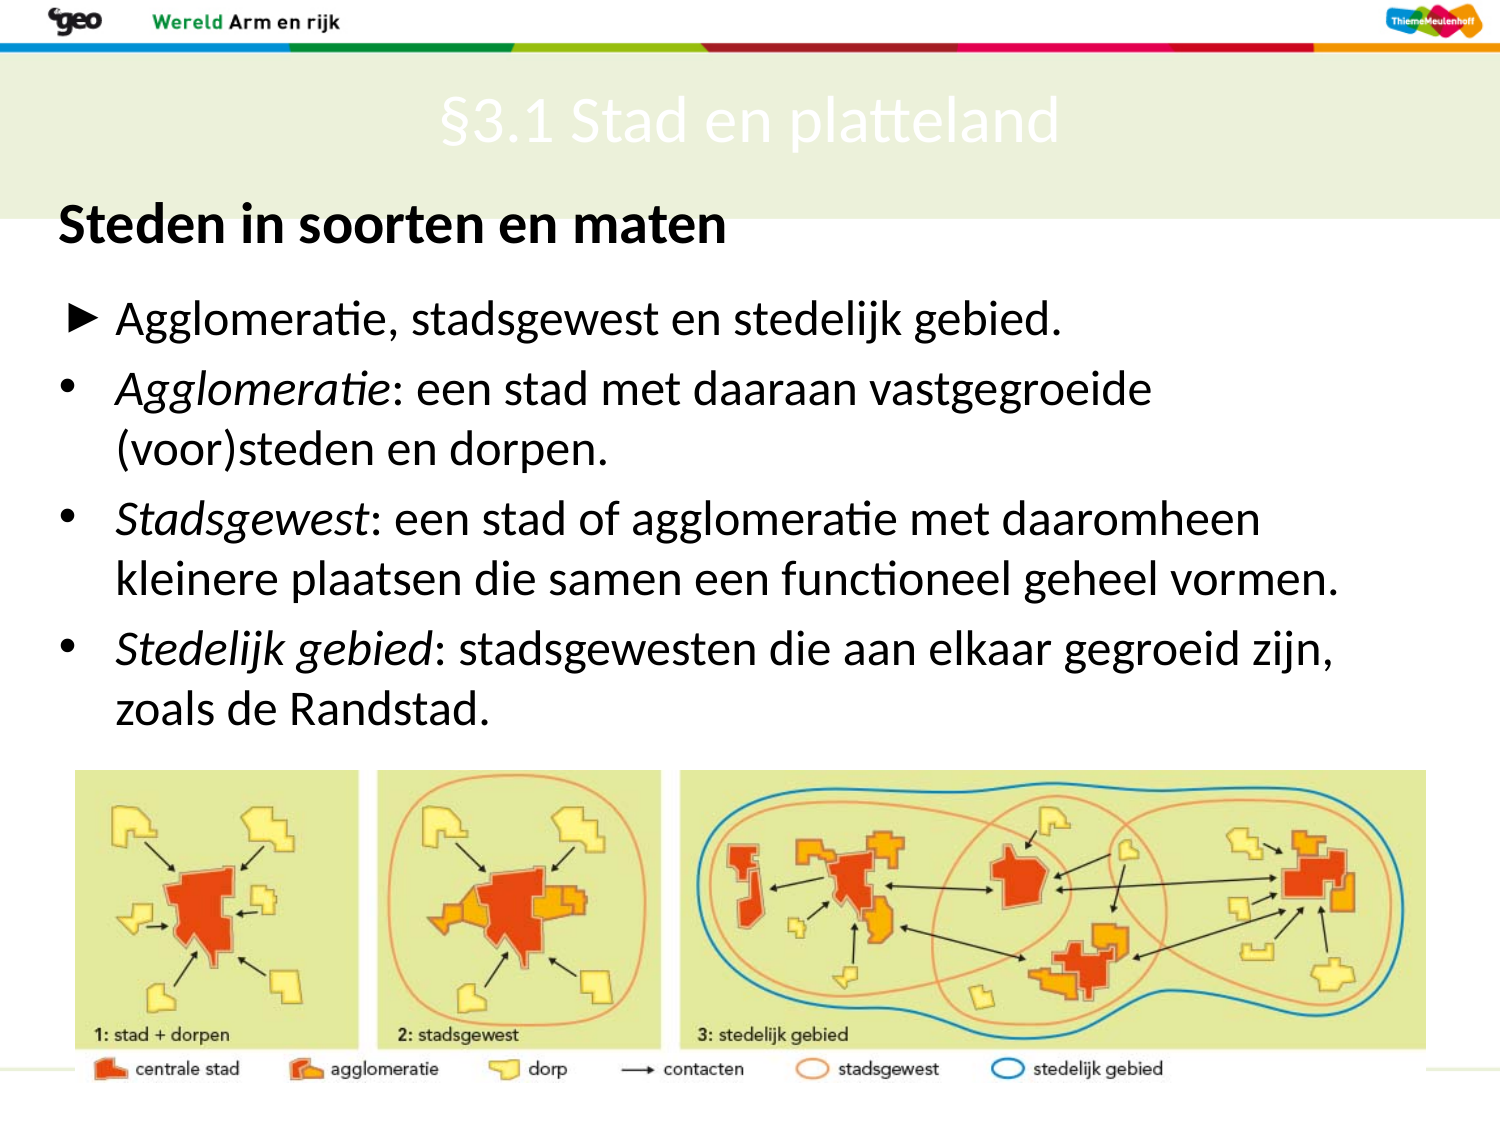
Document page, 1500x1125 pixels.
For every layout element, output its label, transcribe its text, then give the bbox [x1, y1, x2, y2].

picture [0, 173, 1500, 1125]
list Steden in soorten en maten Agglomeratie, stadsgewest en stedelijk gebied. Agglomeratie: een stad met daaraan vastgegroeide (voor)steden en dorpen. Stadsgewest: een stad of agglomeratie met daaromheen kleinere plaatsen die samen een functioneel geheel vormen. Stedelijk gebied: stadsgewesten die aan elkaar gegroeid zijn, zoals de Randstad. [0, 177, 1424, 1081]
title §3.1 Stad en platteland [0, 61, 1500, 173]
picture [0, 0, 1500, 61]
